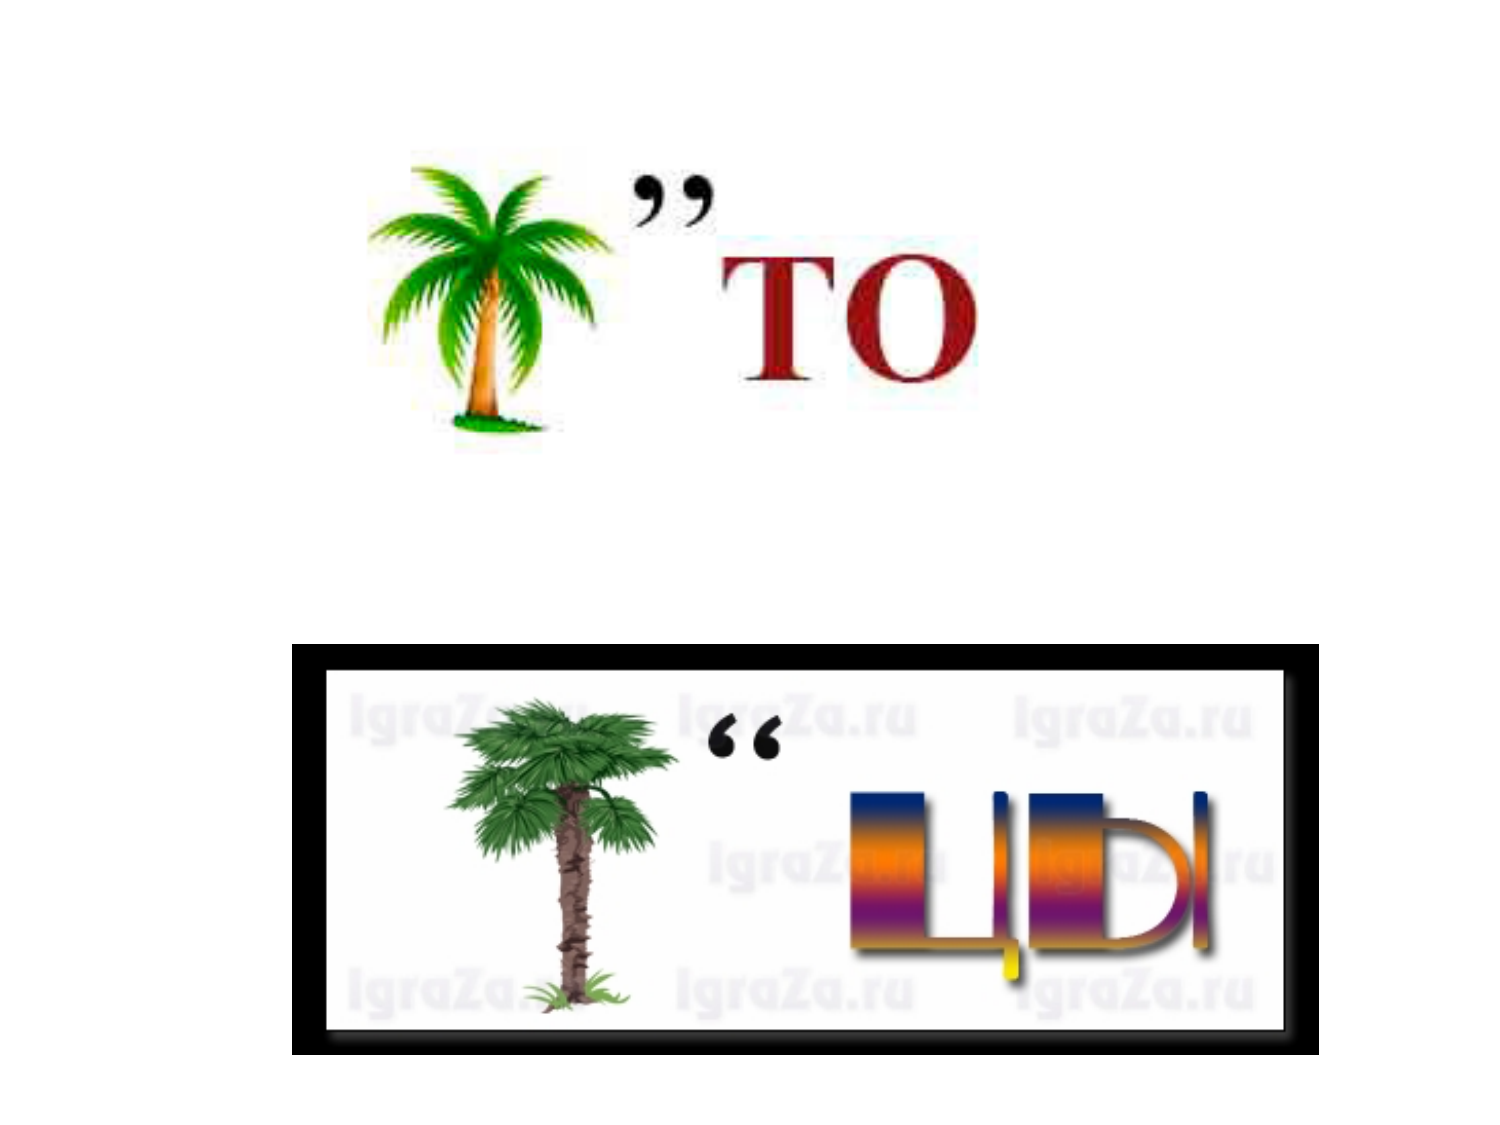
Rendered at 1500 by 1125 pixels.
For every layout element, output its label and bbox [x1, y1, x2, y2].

picture [280, 105, 1099, 493]
picture [292, 644, 1319, 1055]
